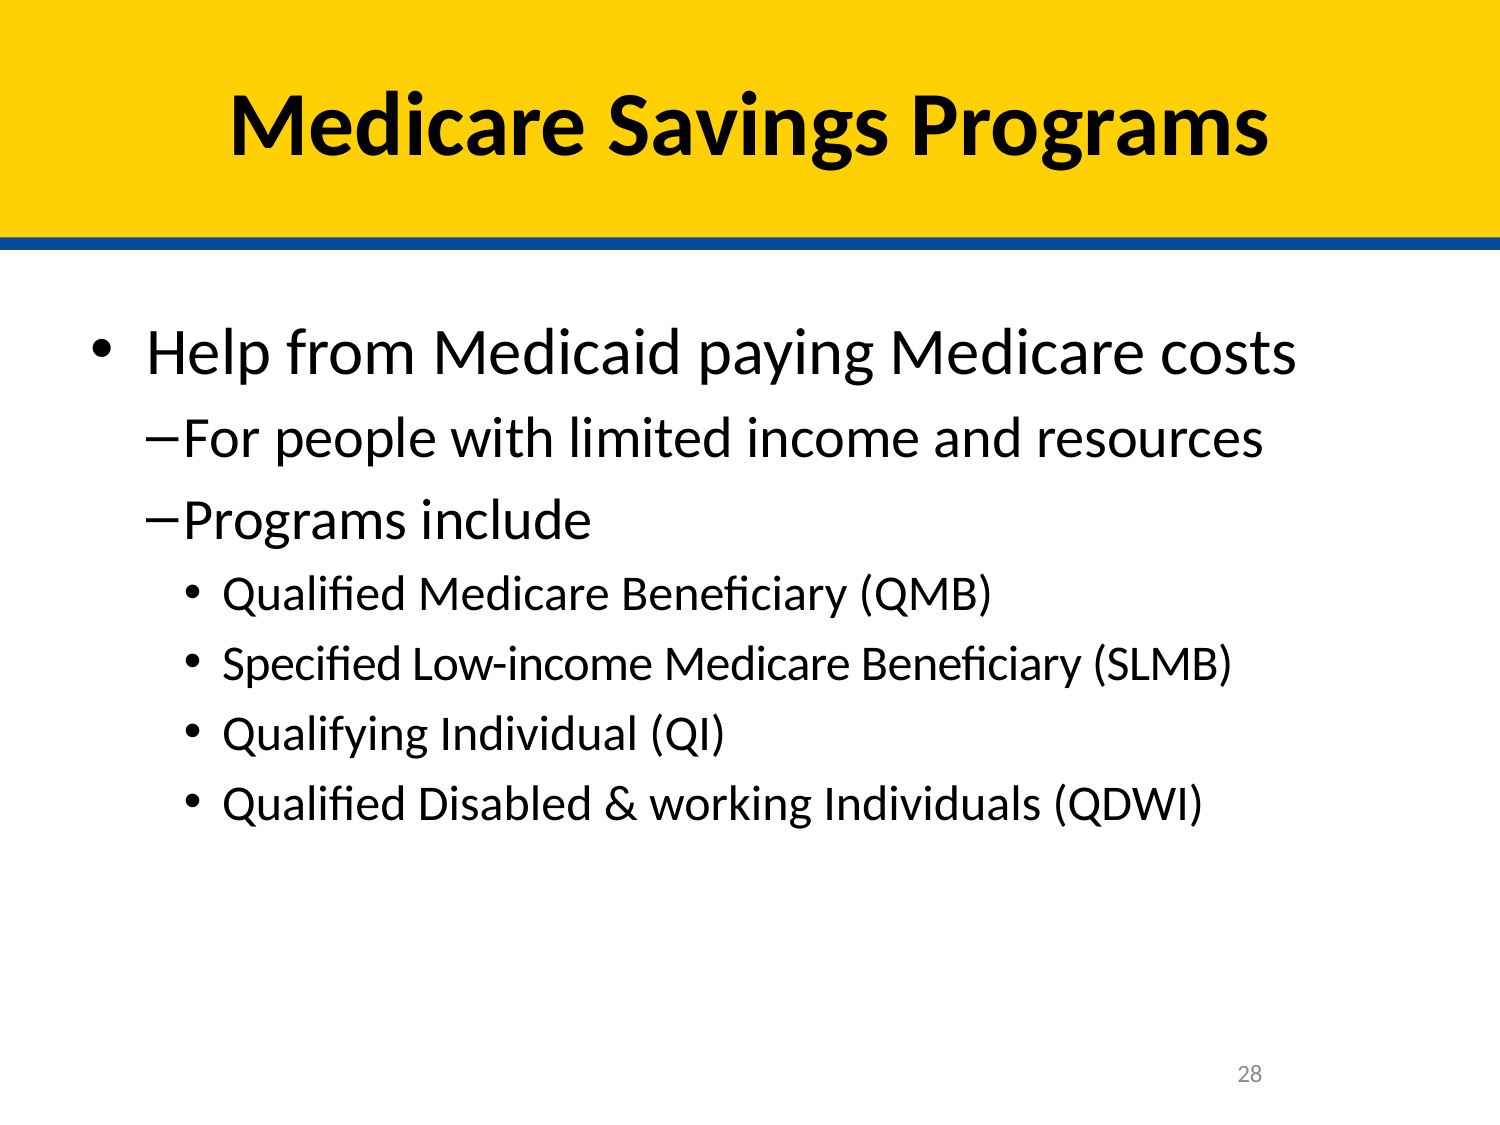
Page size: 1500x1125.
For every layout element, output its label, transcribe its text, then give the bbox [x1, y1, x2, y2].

title Medicare Savings Programs [0, 0, 1500, 238]
slide_number 28 [1074, 1042, 1425, 1103]
list Help from Medicaid paying Medicare costs For people with limited income and resources Programs include Qualified Medicare Beneficiary (QMB) Specified Low-income Medicare Beneficiary (SLMB) Qualifying Individual (QI) Qualified Disabled & working Individuals (QDWI) [75, 299, 1425, 1005]
